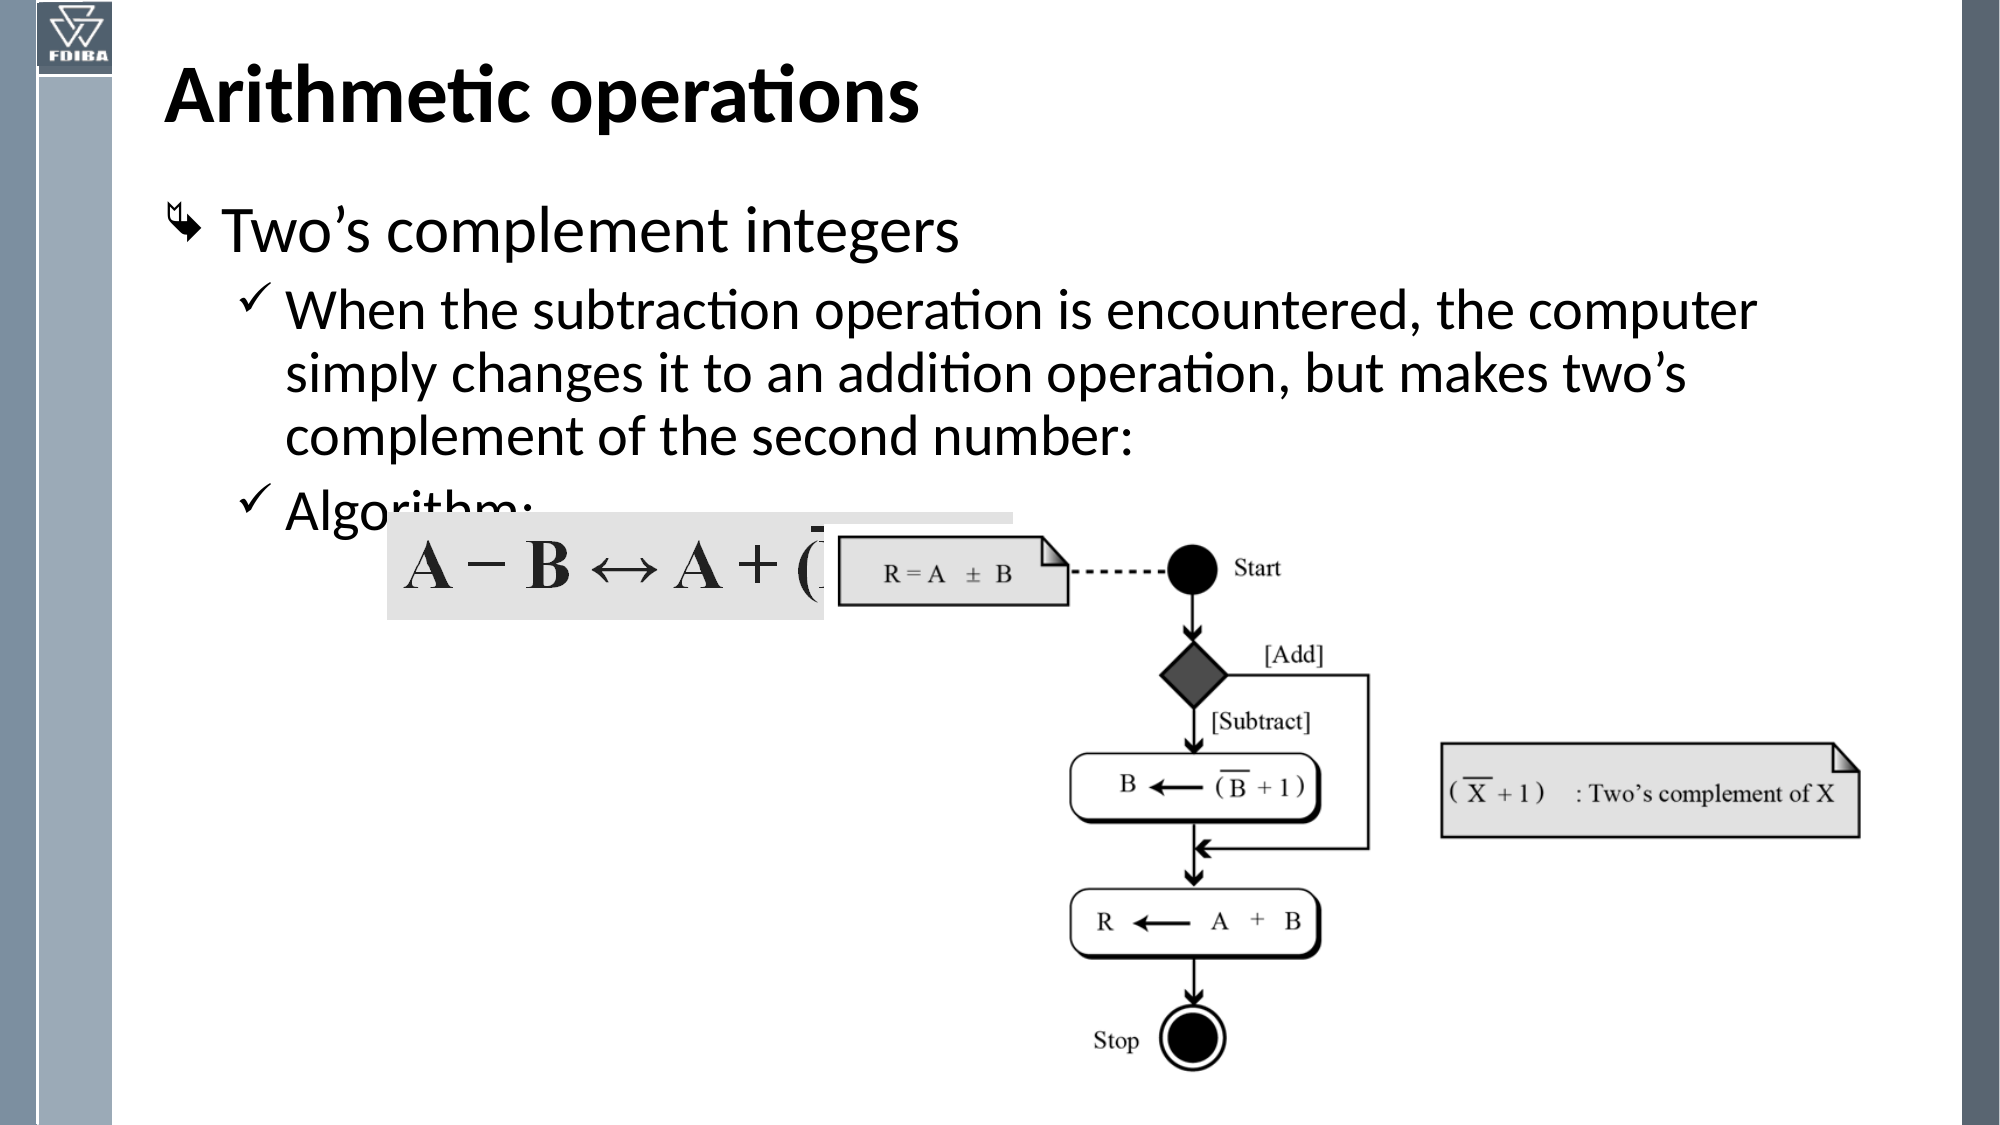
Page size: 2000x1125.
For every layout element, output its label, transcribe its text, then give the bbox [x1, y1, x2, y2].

list Two’s complement integers When the subtraction operation is encountered, the computer simply changes it to an addition operation, but makes two’s complement of the second number: Algorithm: [149, 187, 1938, 1075]
picture [387, 512, 1875, 1085]
picture [37, 3, 112, 66]
title Arithmetic operations [149, 29, 1938, 149]
